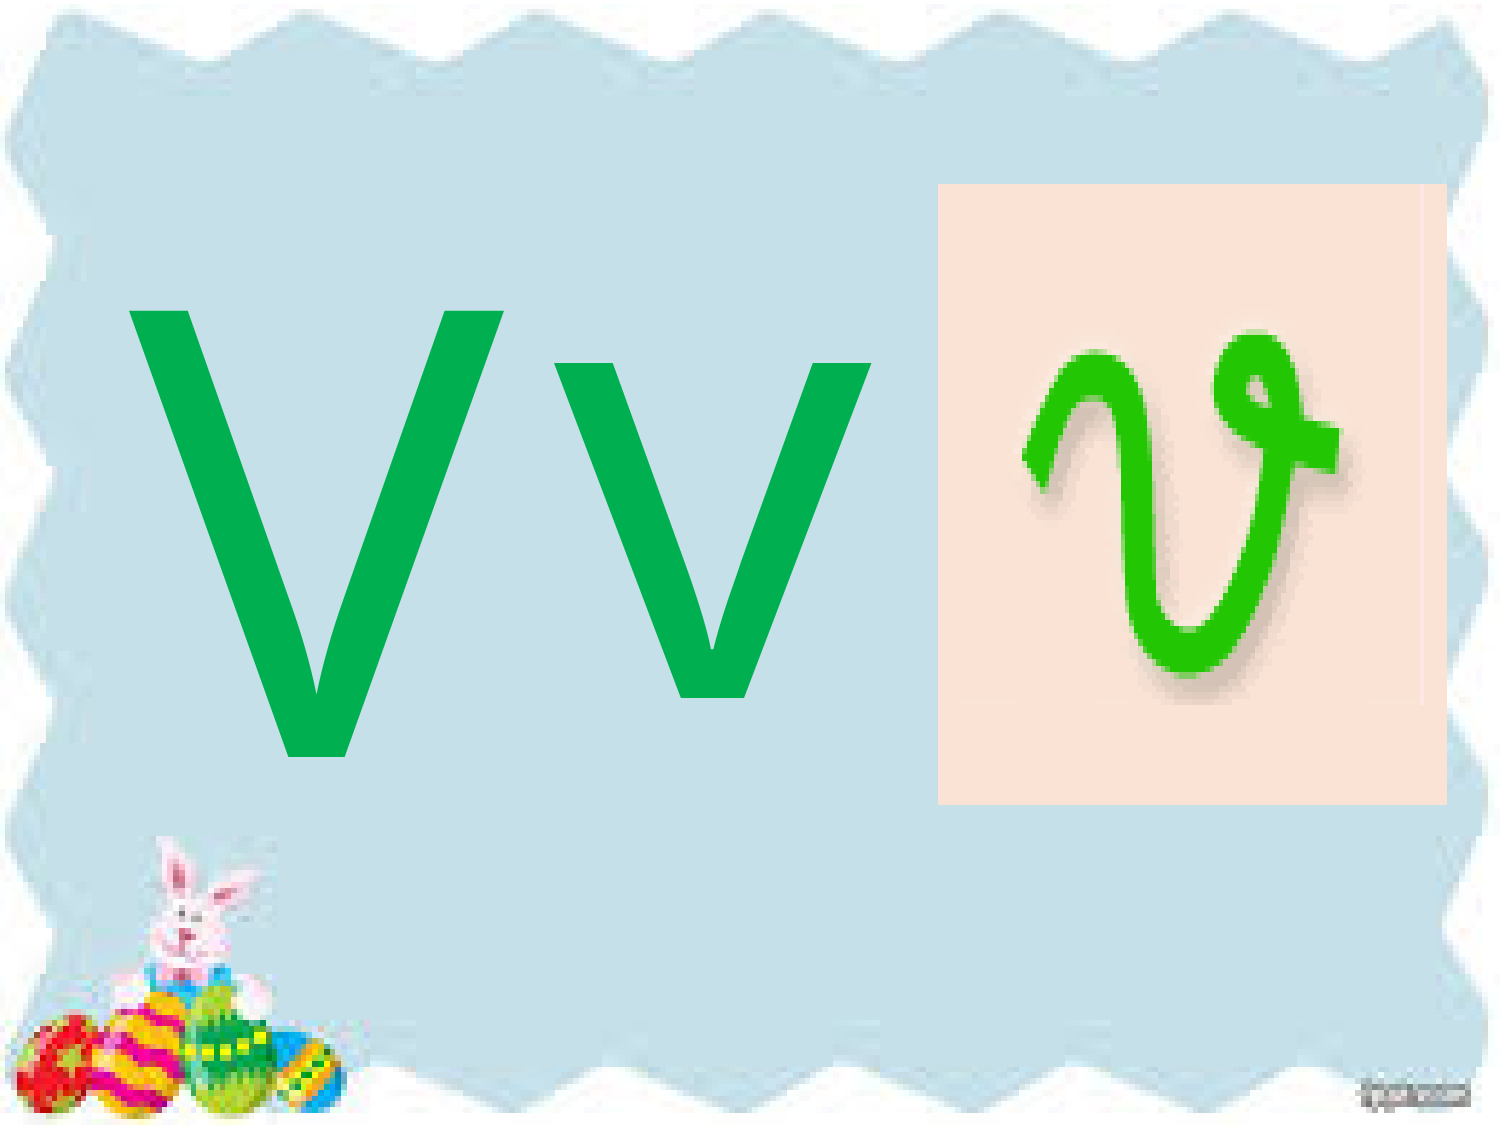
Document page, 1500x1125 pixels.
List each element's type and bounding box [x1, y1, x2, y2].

list [0, 3, 1500, 1125]
picture [938, 184, 1448, 805]
